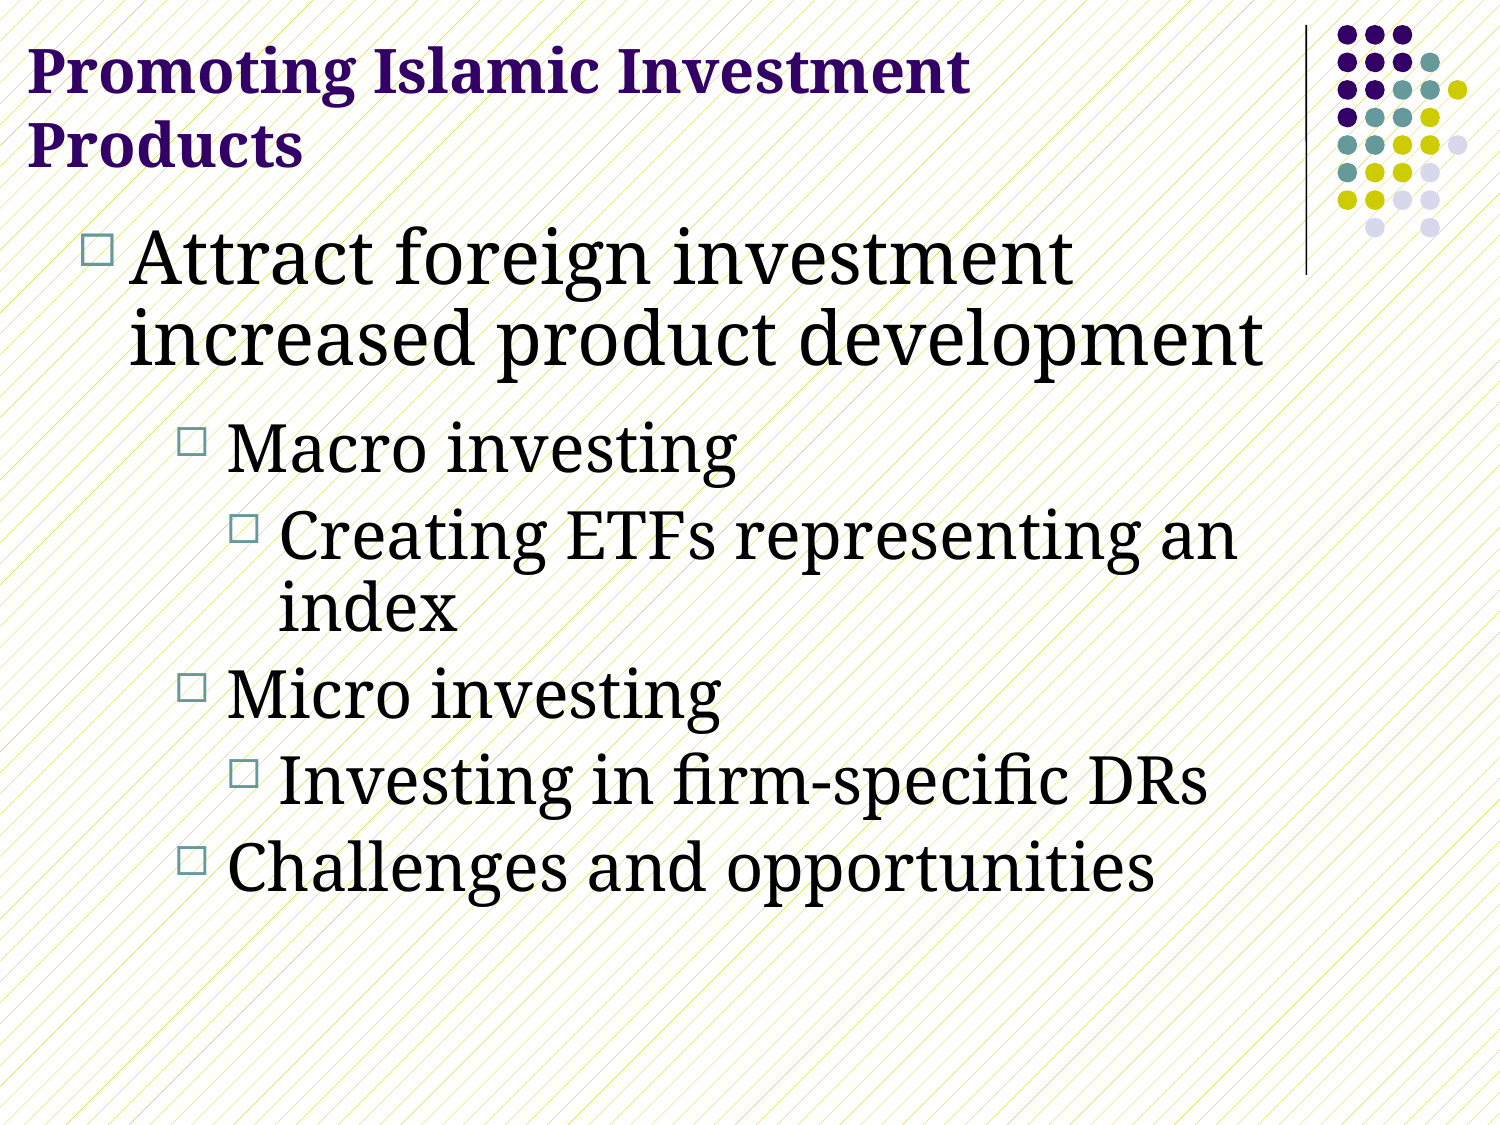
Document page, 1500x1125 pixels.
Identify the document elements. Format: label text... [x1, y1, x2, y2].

title Promoting Islamic Investment Products [12, 24, 1275, 188]
list Attract foreign investment increased product development Macro investing Creating ETFs representing an index Micro investing Investing in firm-specific DRs Challenges and opportunities [62, 212, 1425, 963]
